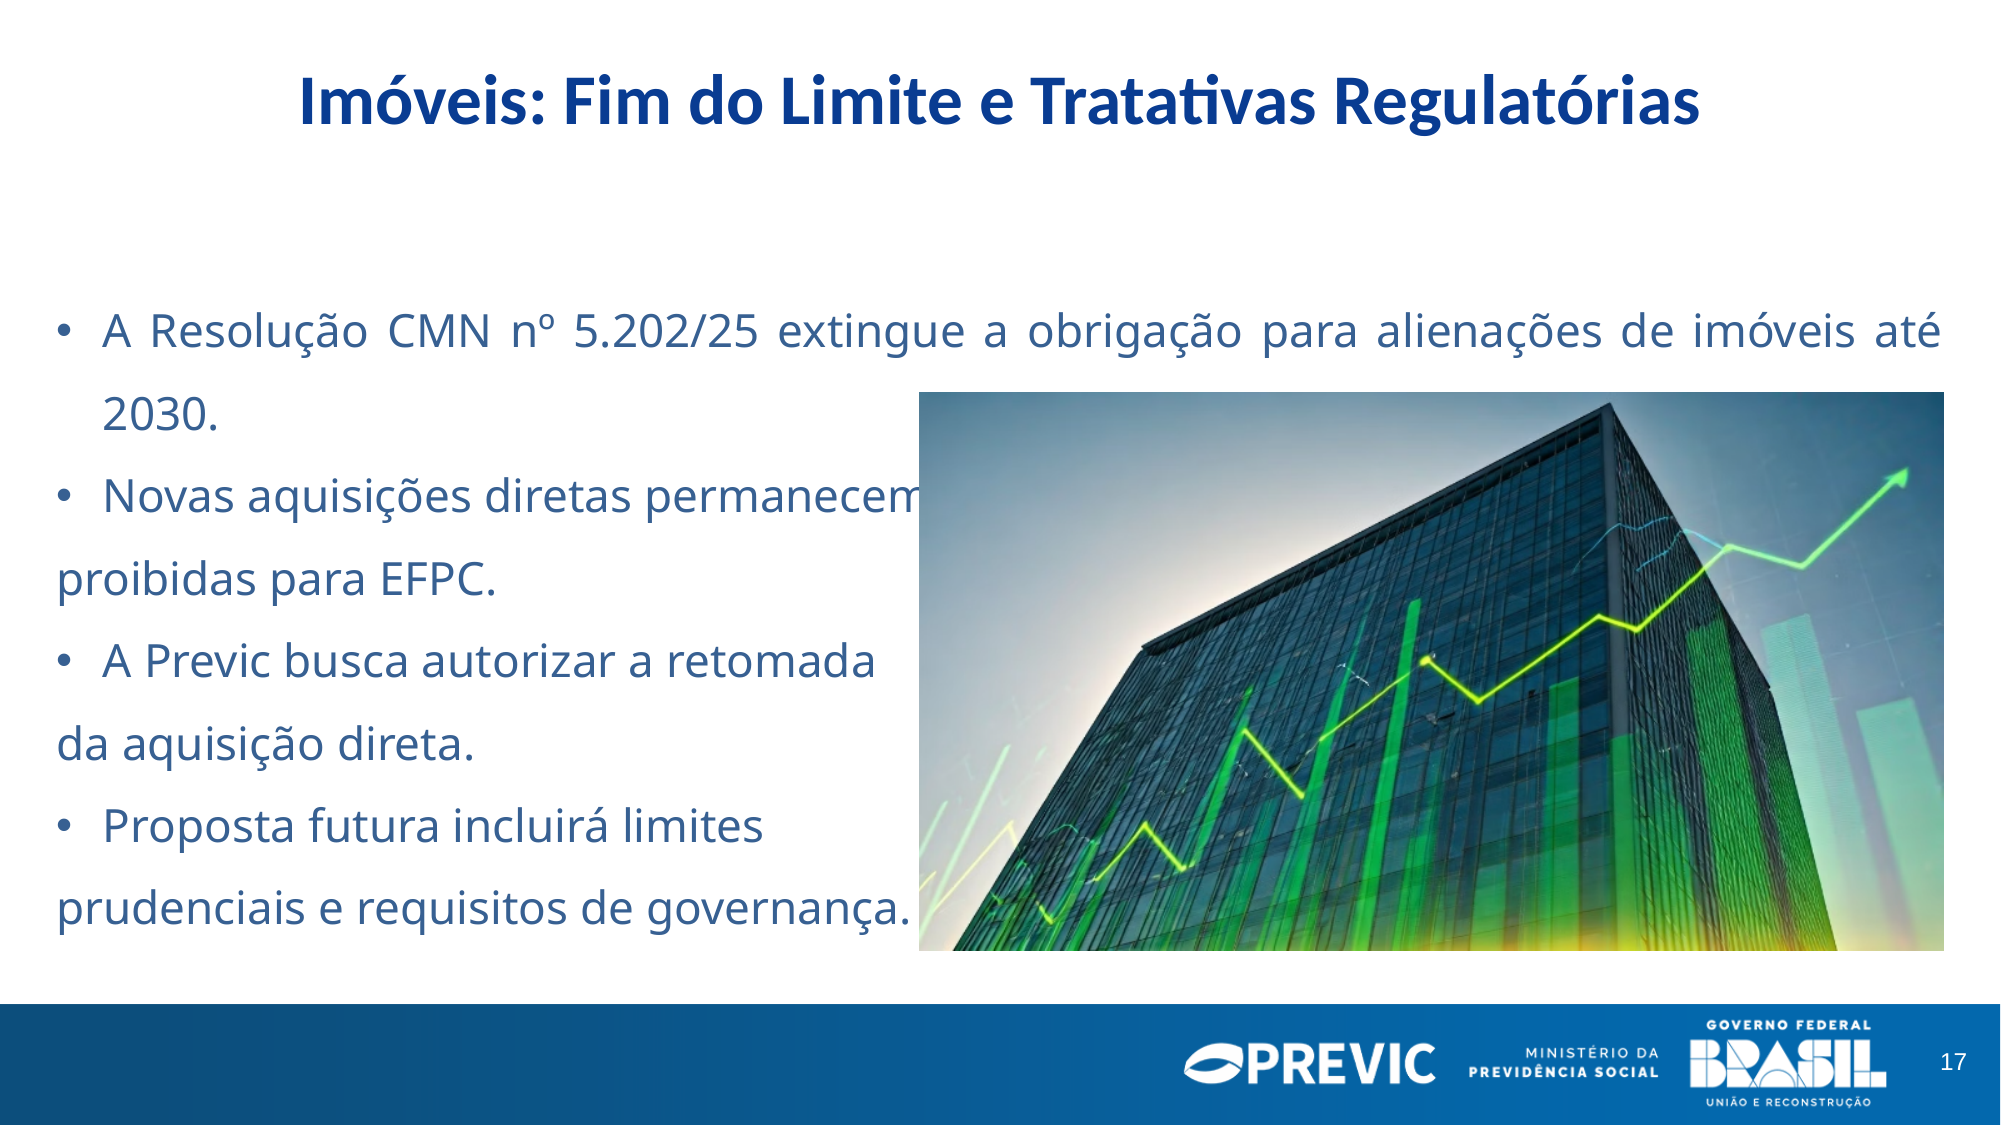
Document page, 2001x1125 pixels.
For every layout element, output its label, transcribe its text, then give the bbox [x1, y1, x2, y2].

text_box Imóveis: Fim do Limite e Tratativas Regulatórias [0, 45, 2000, 147]
picture [0, 0, 2001, 1125]
text_box 17 [1925, 1038, 1988, 1083]
text_box A Resolução CMN nº 5.202/25 extingue a obrigação para alienações de imóveis até 2030. Novas aquisições diretas permanecem proibidas para EFPC. A Previc busca autorizar a retomada da aquisição direta. Proposta futura incluirá limites prudenciais e requisitos de governança. [55, 274, 1944, 910]
